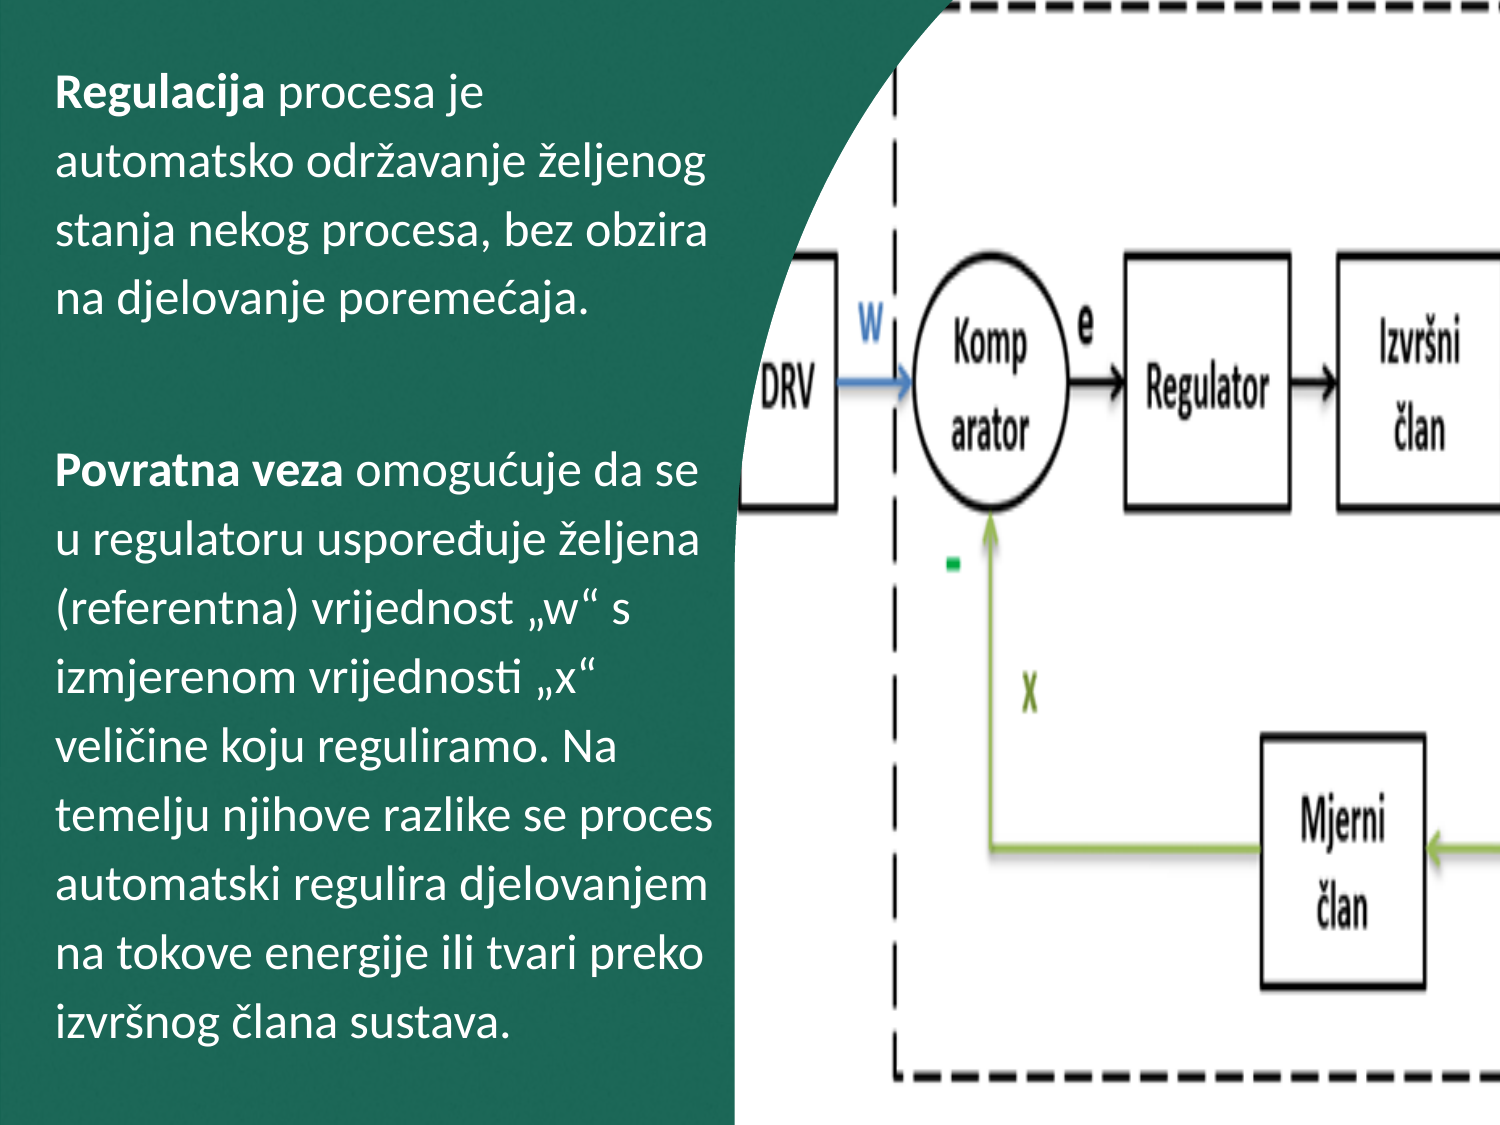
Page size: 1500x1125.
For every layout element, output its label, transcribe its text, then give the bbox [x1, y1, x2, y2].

text_box Regulacija procesa je automatsko održavanje željenog stanja nekog procesa, bez obzira na djelovanje poremećaja. Povratna veza omogućuje da se u regulatoru uspoređuje željena (referentna) vrijednost „w“ s izmjerenom vrijednosti „x“ veličine koju reguliramo. Na temelju njihove razlike se proces automatski regulira djelovanjem na tokove energije ili tvari preko izvršnog člana sustava. [40, 41, 734, 1056]
picture [734, 0, 1500, 1125]
